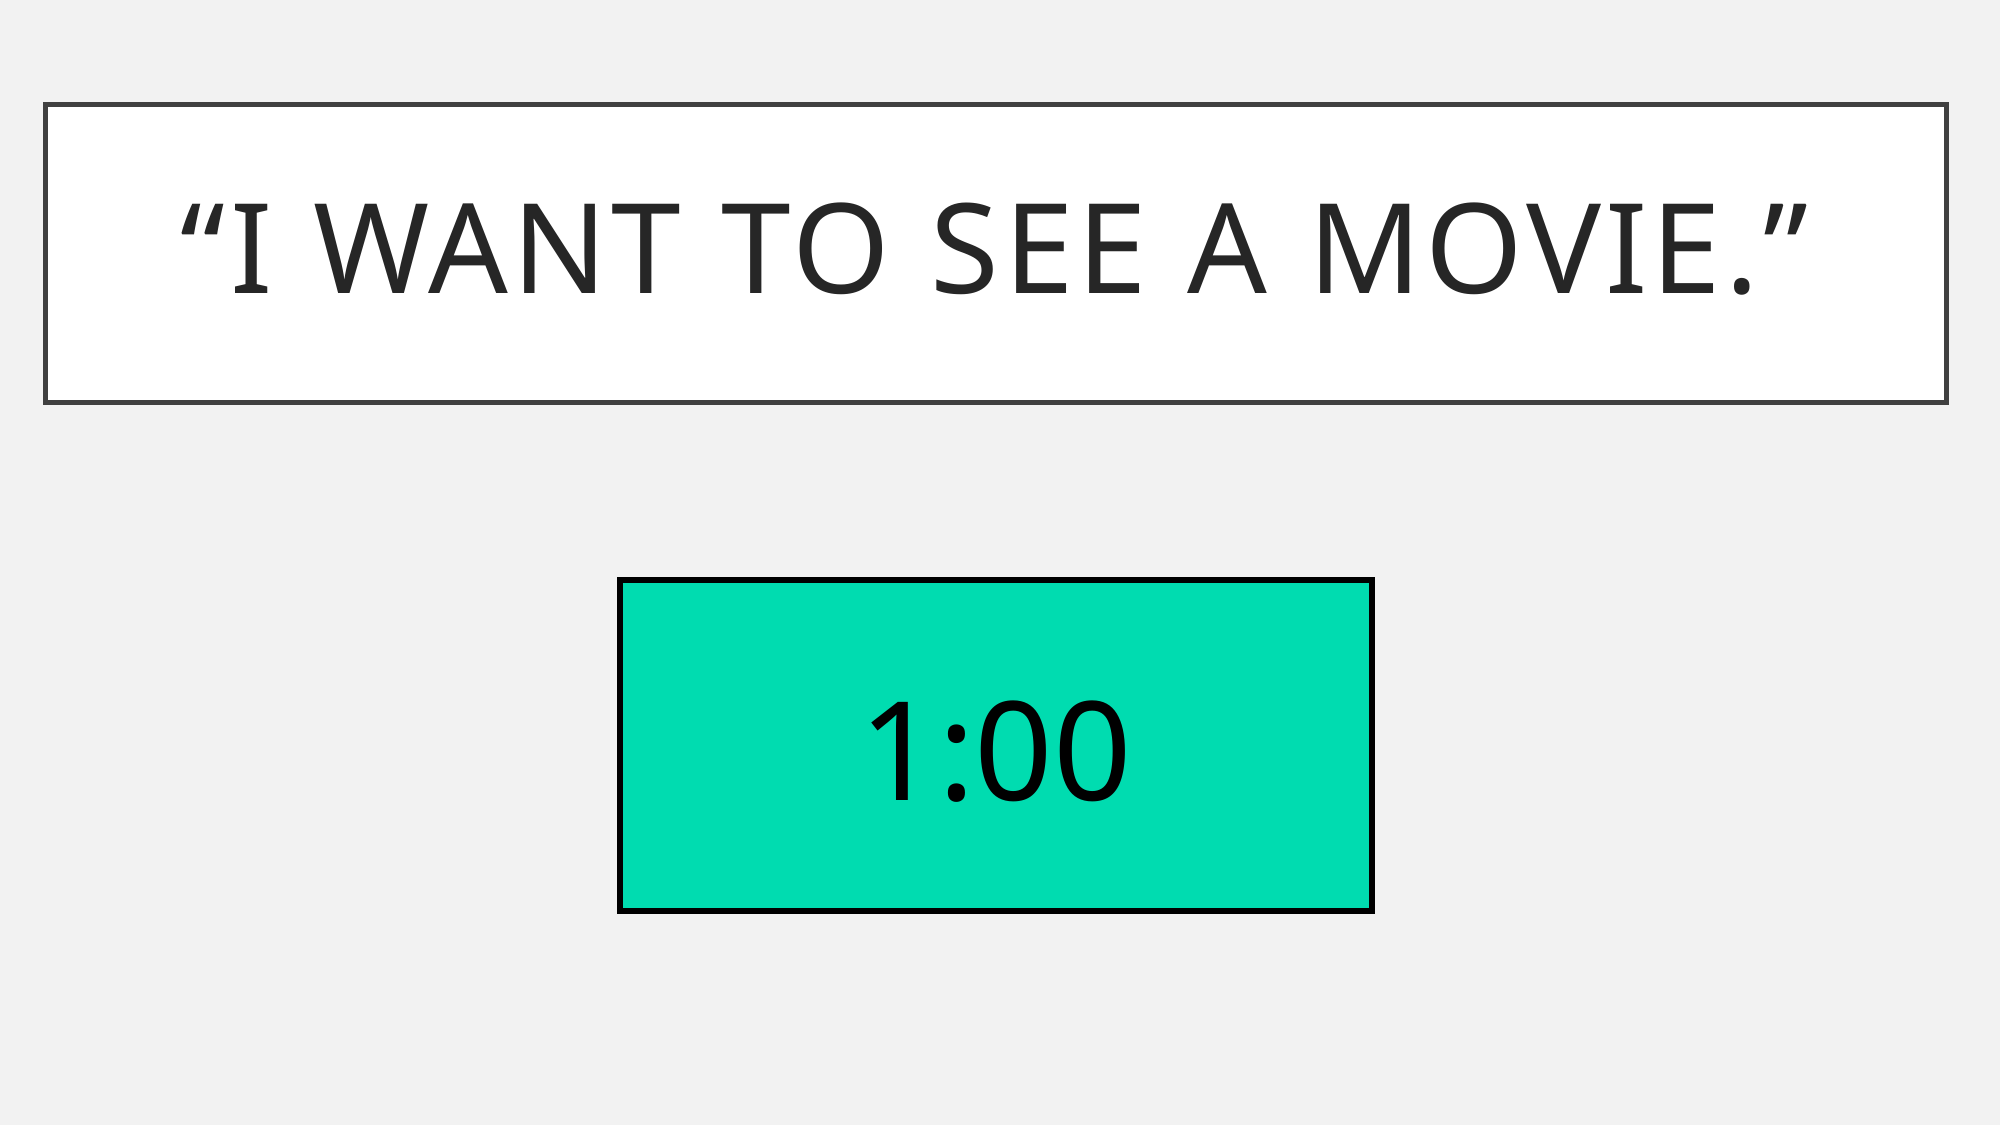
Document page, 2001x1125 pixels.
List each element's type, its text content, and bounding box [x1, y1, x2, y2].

title “I Want to see a movie.” [43, 102, 1949, 405]
text_box 1:00 [620, 579, 1372, 911]
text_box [955, 714, 1037, 796]
